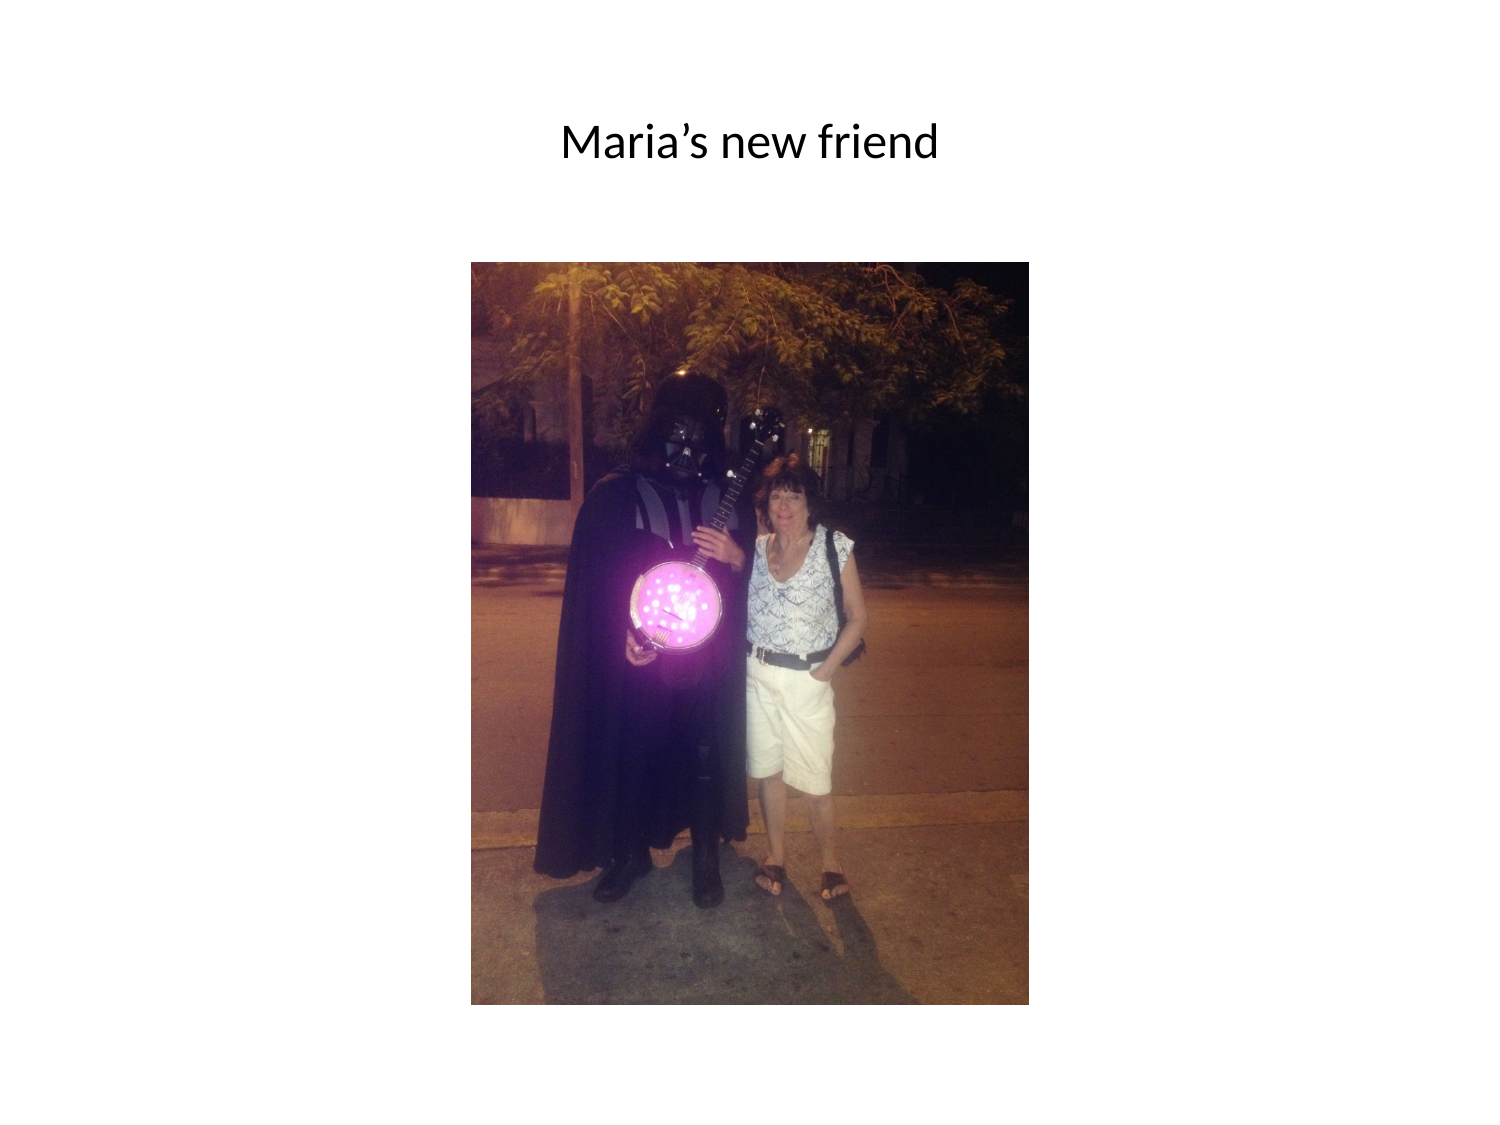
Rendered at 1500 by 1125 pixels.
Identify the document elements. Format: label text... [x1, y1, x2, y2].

title Maria’s new friend [75, 45, 1425, 233]
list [471, 262, 1029, 1006]
